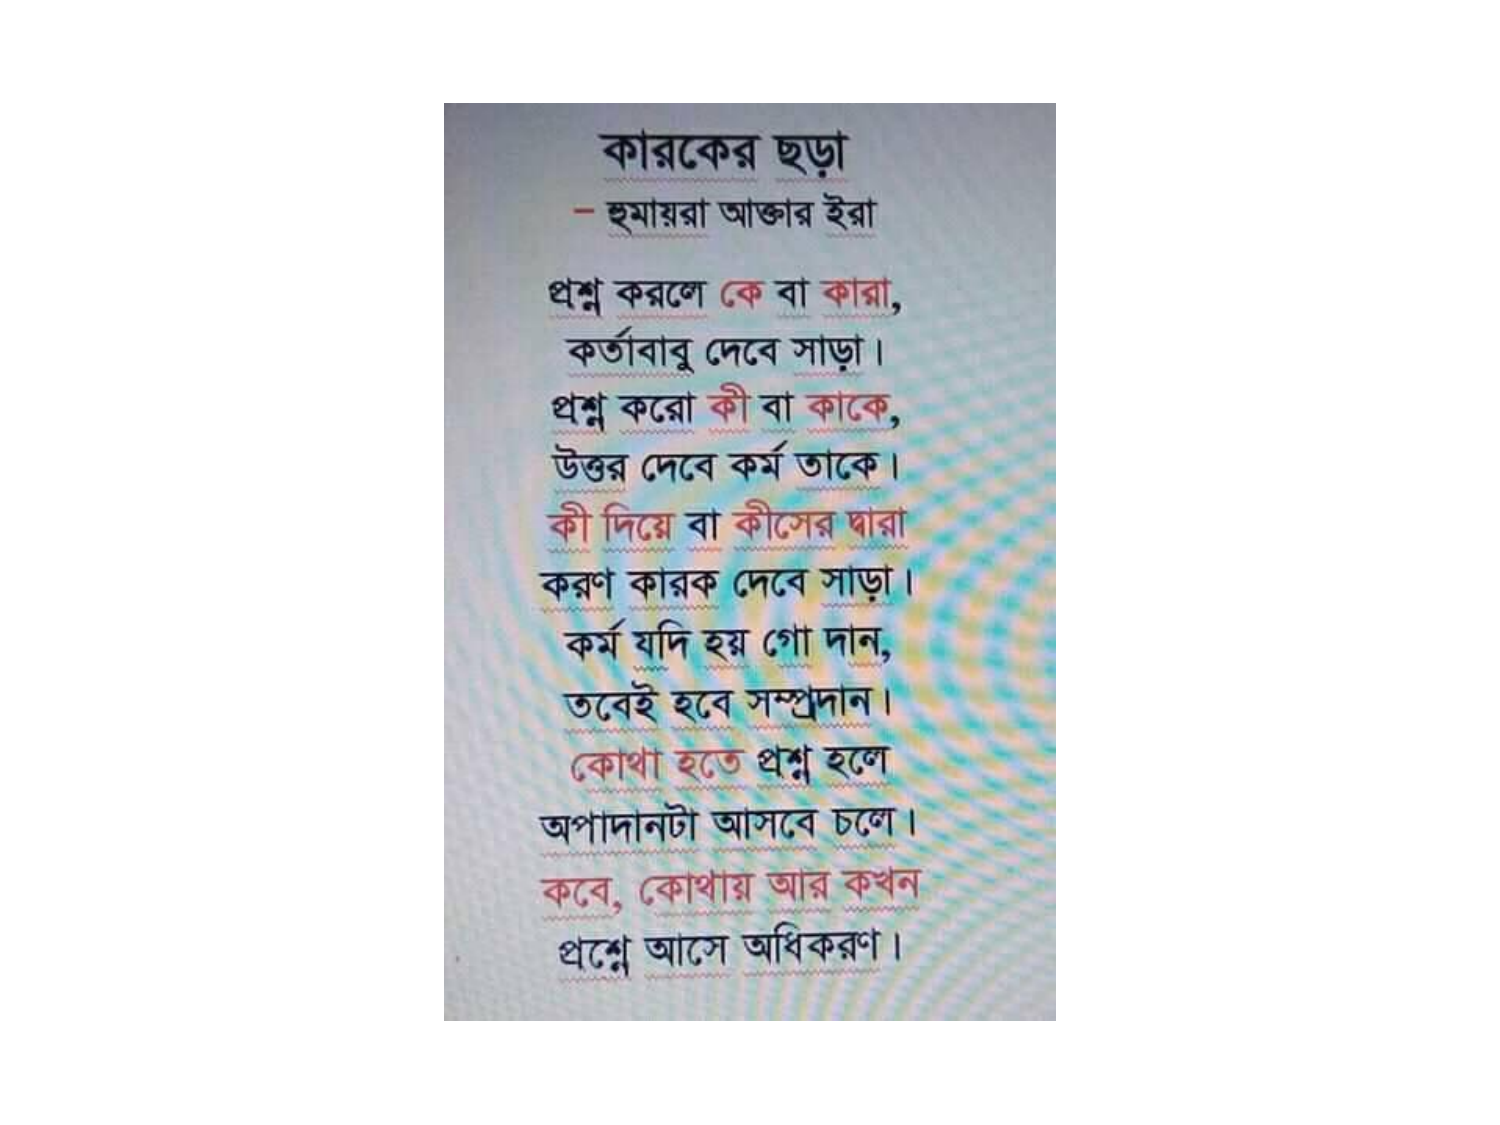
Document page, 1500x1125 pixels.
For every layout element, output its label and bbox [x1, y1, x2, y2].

picture [444, 103, 1056, 1022]
